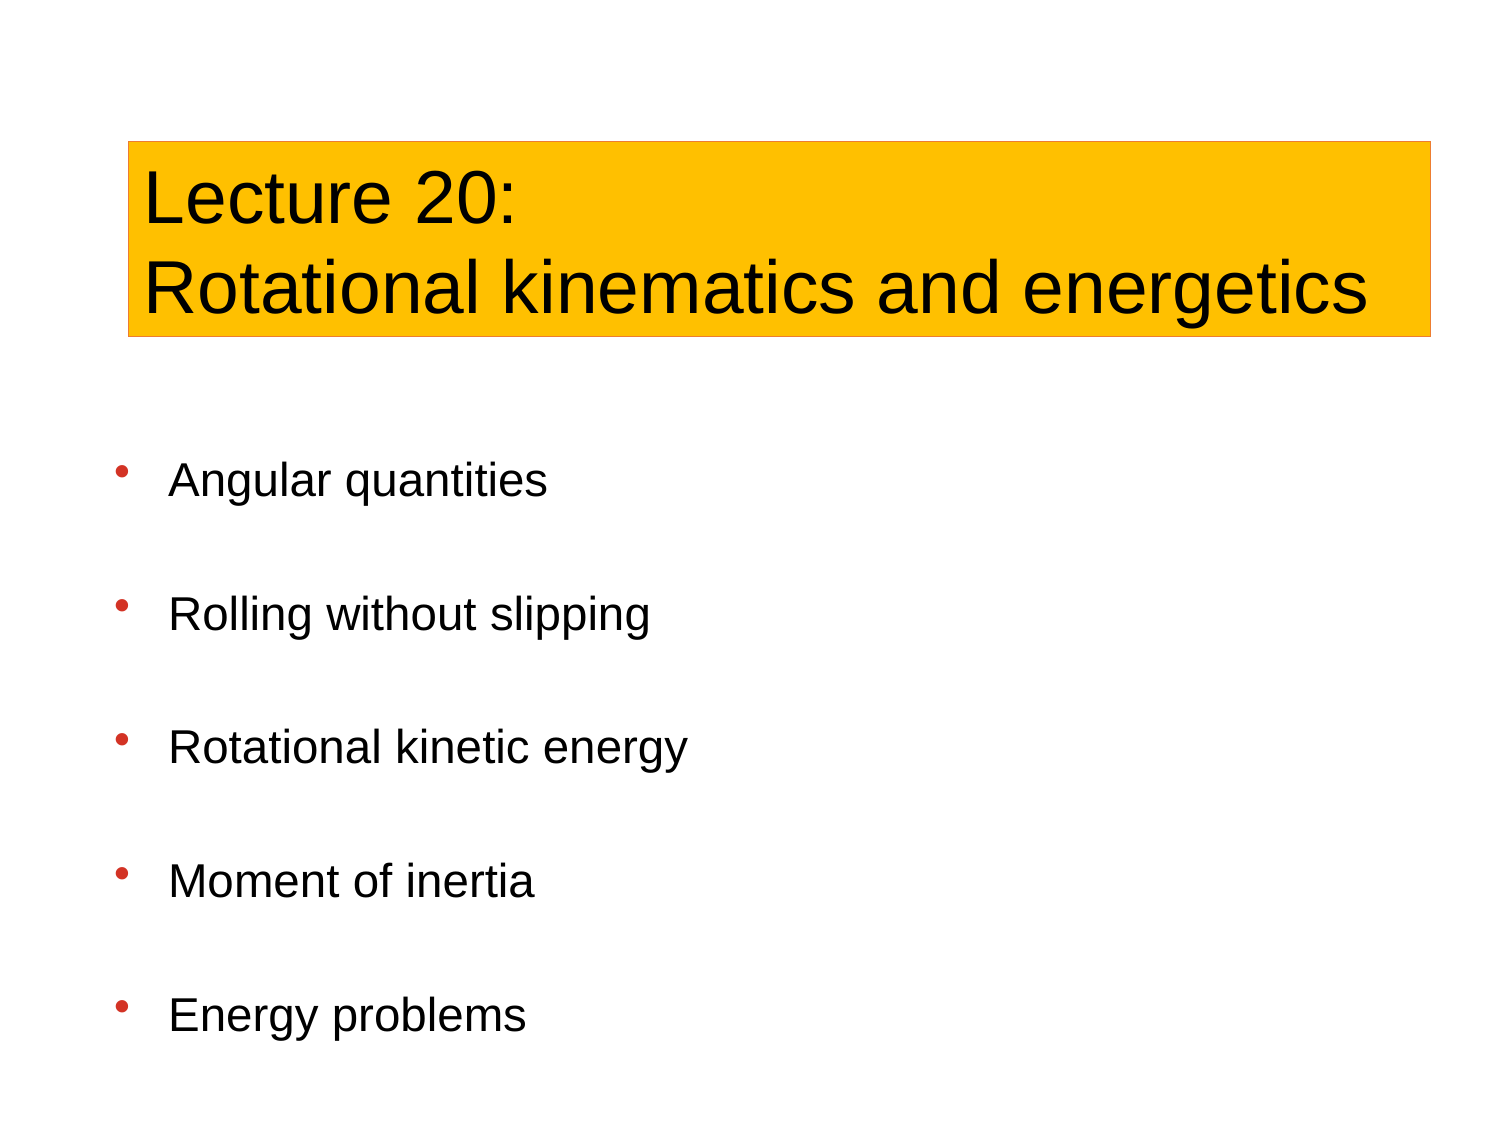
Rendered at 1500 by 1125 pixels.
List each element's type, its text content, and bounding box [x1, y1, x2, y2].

text_box Lecture 20: Rotational kinematics and energetics [128, 141, 1431, 337]
list Angular quantities Rolling without slipping Rotational kinetic energy Moment of inertia Energy problems [99, 384, 1500, 1055]
